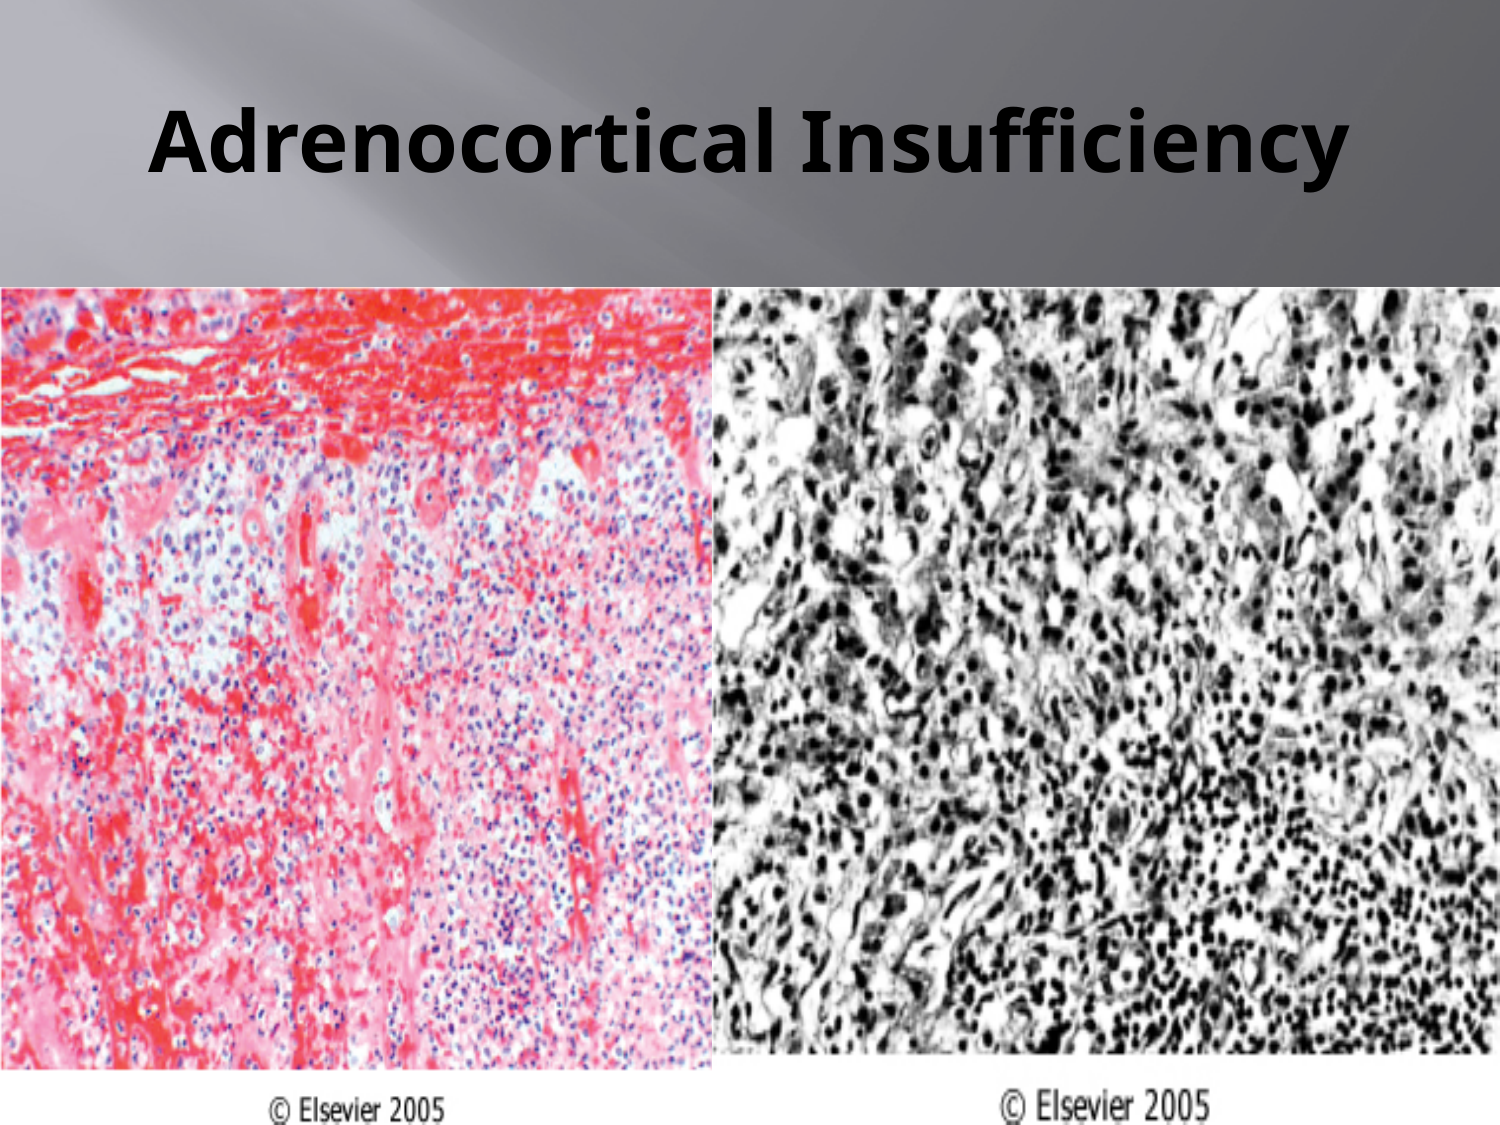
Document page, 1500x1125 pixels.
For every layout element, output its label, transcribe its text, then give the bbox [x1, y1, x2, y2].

title Adrenocortical Insufficiency [75, 45, 1425, 233]
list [0, 287, 712, 1125]
picture [712, 287, 1500, 1125]
